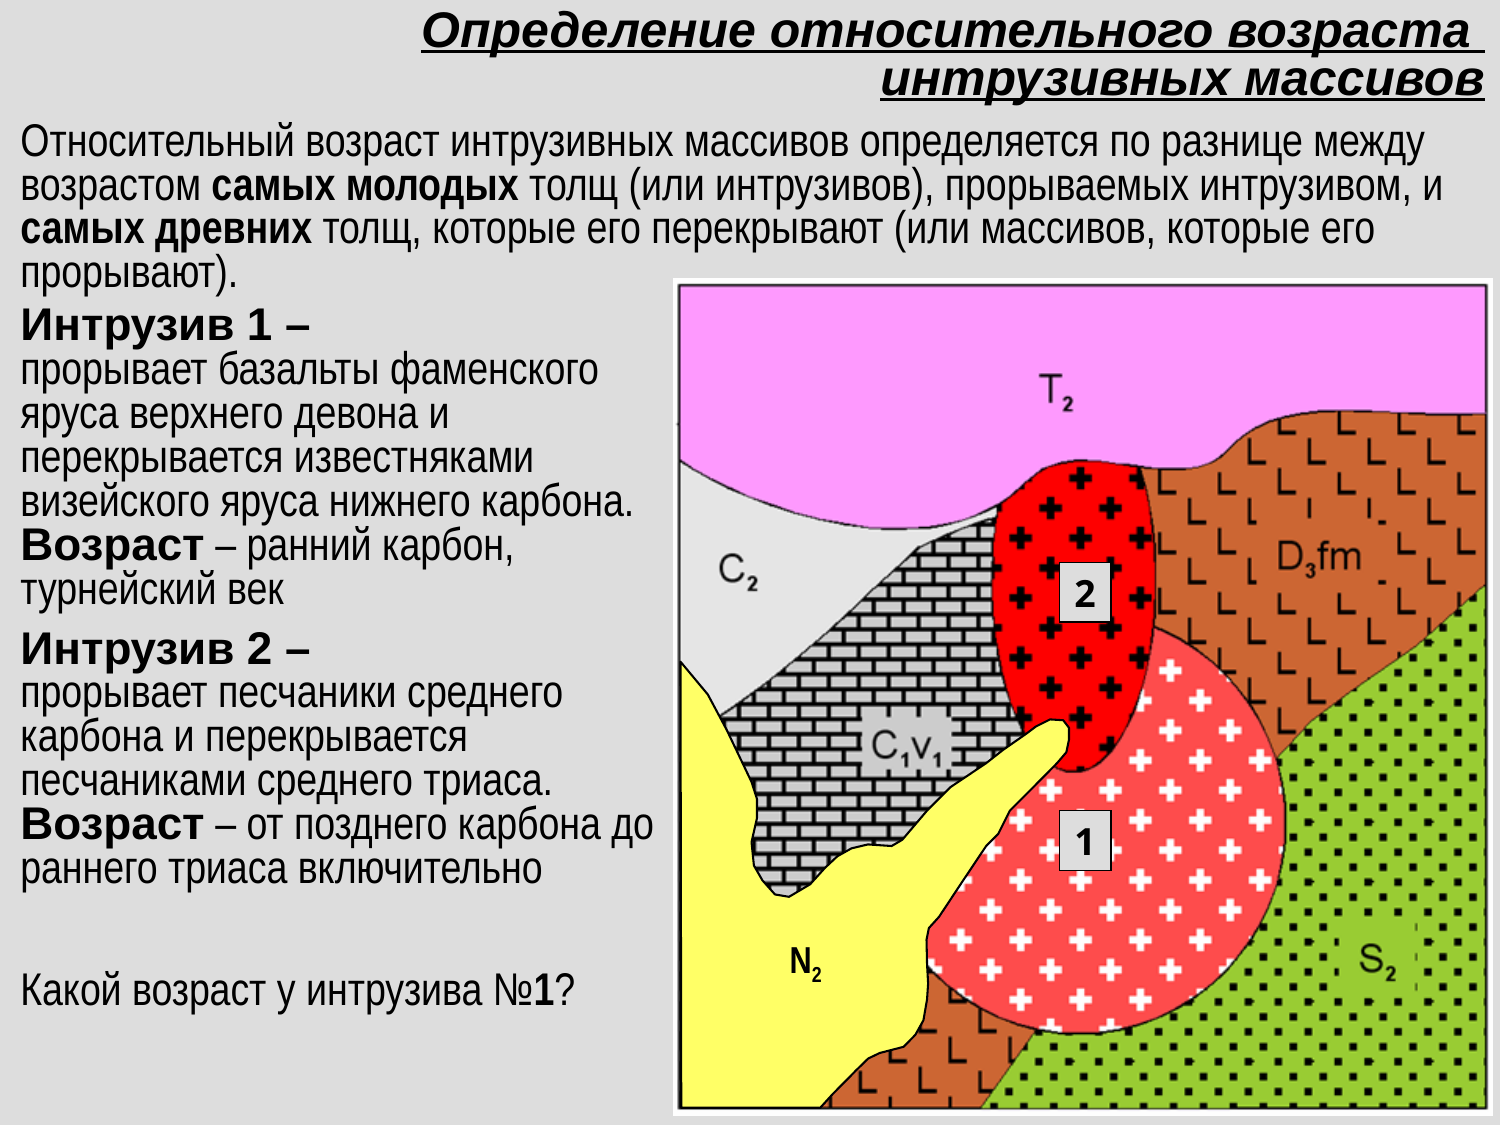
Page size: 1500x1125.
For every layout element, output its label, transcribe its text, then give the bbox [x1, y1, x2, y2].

picture [673, 278, 1493, 1117]
title Определение относительного возраста интрузивных массивов [0, 0, 1500, 114]
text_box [680, 661, 1070, 1108]
text_box Интрузив 1 – прорывает базальты фаменского яруса верхнего девона и перекрывается известняками визейского яруса нижнего карбона. Возраст – ранний карбон, турнейский век [5, 298, 668, 621]
text_box Относительный возраст интрузивных массивов определяется по разнице между возрастом самых молодых толщ (или интрузивов), прорываемых интрузивом, и самых древних толщ, которые его перекрывают (или массивов, которые его прорывают). [5, 113, 1500, 304]
text_box Какой возраст у интрузива №1? [5, 952, 656, 1023]
text_box Интрузив 2 – прорывает песчаники среднего карбона и перекрывается песчаниками среднего триаса. Возраст – от позднего карбона до раннего триаса включительно [5, 621, 668, 900]
